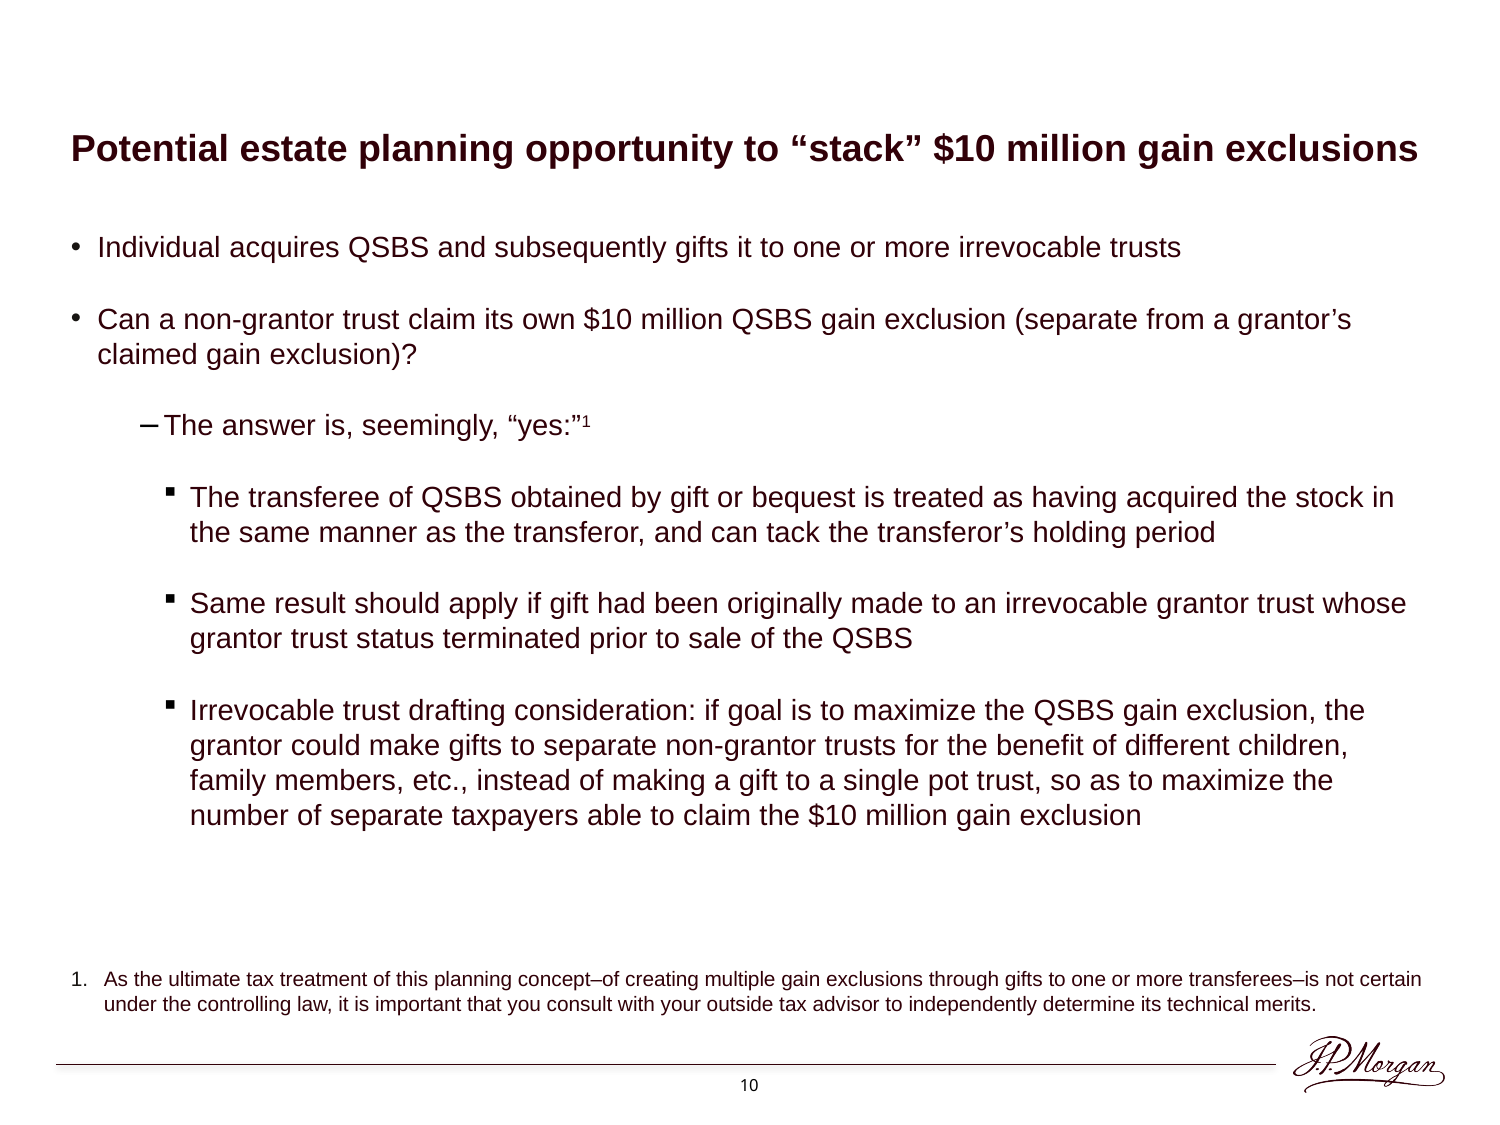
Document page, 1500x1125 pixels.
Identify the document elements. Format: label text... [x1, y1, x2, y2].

text_box As the ultimate tax treatment of this planning concept–of creating multiple gain exclusions through gifts to one or more transferees–is not certain under the controlling law, it is important that you consult with your outside tax advisor to independently determine its technical merits. [70, 971, 1428, 1024]
text_box Potential estate planning opportunity to “stack” $10 million gain exclusions [70, 105, 1426, 170]
picture [1293, 1036, 1445, 1093]
text_box Individual acquires QSBS and subsequently gifts it to one or more irrevocable trusts Can a non-grantor trust claim its own $10 million QSBS gain exclusion (separate from a grantor’s claimed gain exclusion)? The answer is, seemingly, “yes:”1 The transferee of QSBS obtained by gift or bequest is treated as having acquired the stock in the same manner as the transferor, and can tack the transferor’s holding period Same result should apply if gift had been originally made to an irrevocable grantor trust whose grantor trust status terminated prior to sale of the QSBS Irrevocable trust drafting consideration: if goal is to maximize the QSBS gain exclusion, the grantor could make gifts to separate non-grantor trusts for the benefit of different children, family members, etc., instead of making a gift to a single pot trust, so as to maximize the number of separate taxpayers able to claim the $10 million gain exclusion [70, 220, 1426, 896]
